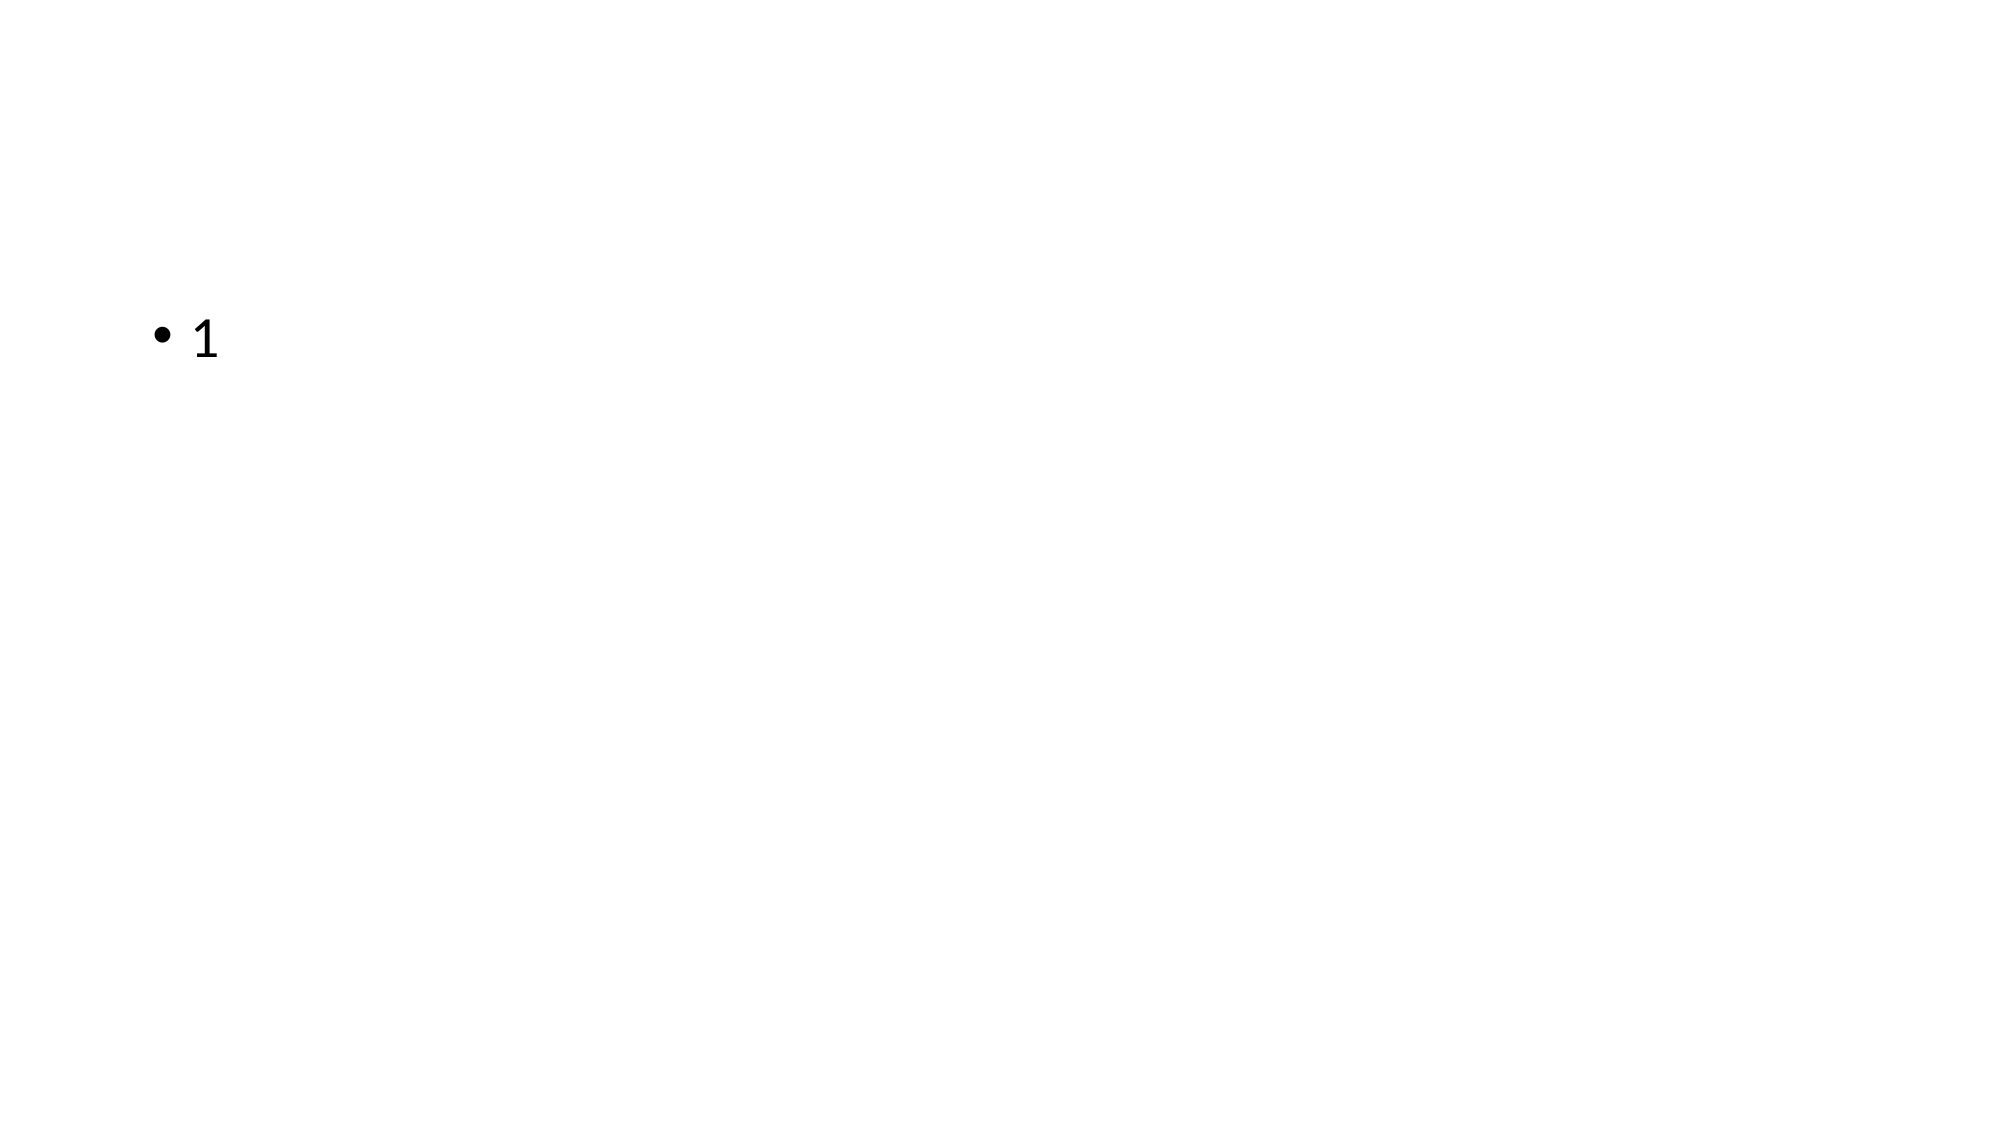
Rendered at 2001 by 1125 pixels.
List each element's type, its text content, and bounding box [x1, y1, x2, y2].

list 1 [137, 299, 1863, 1014]
